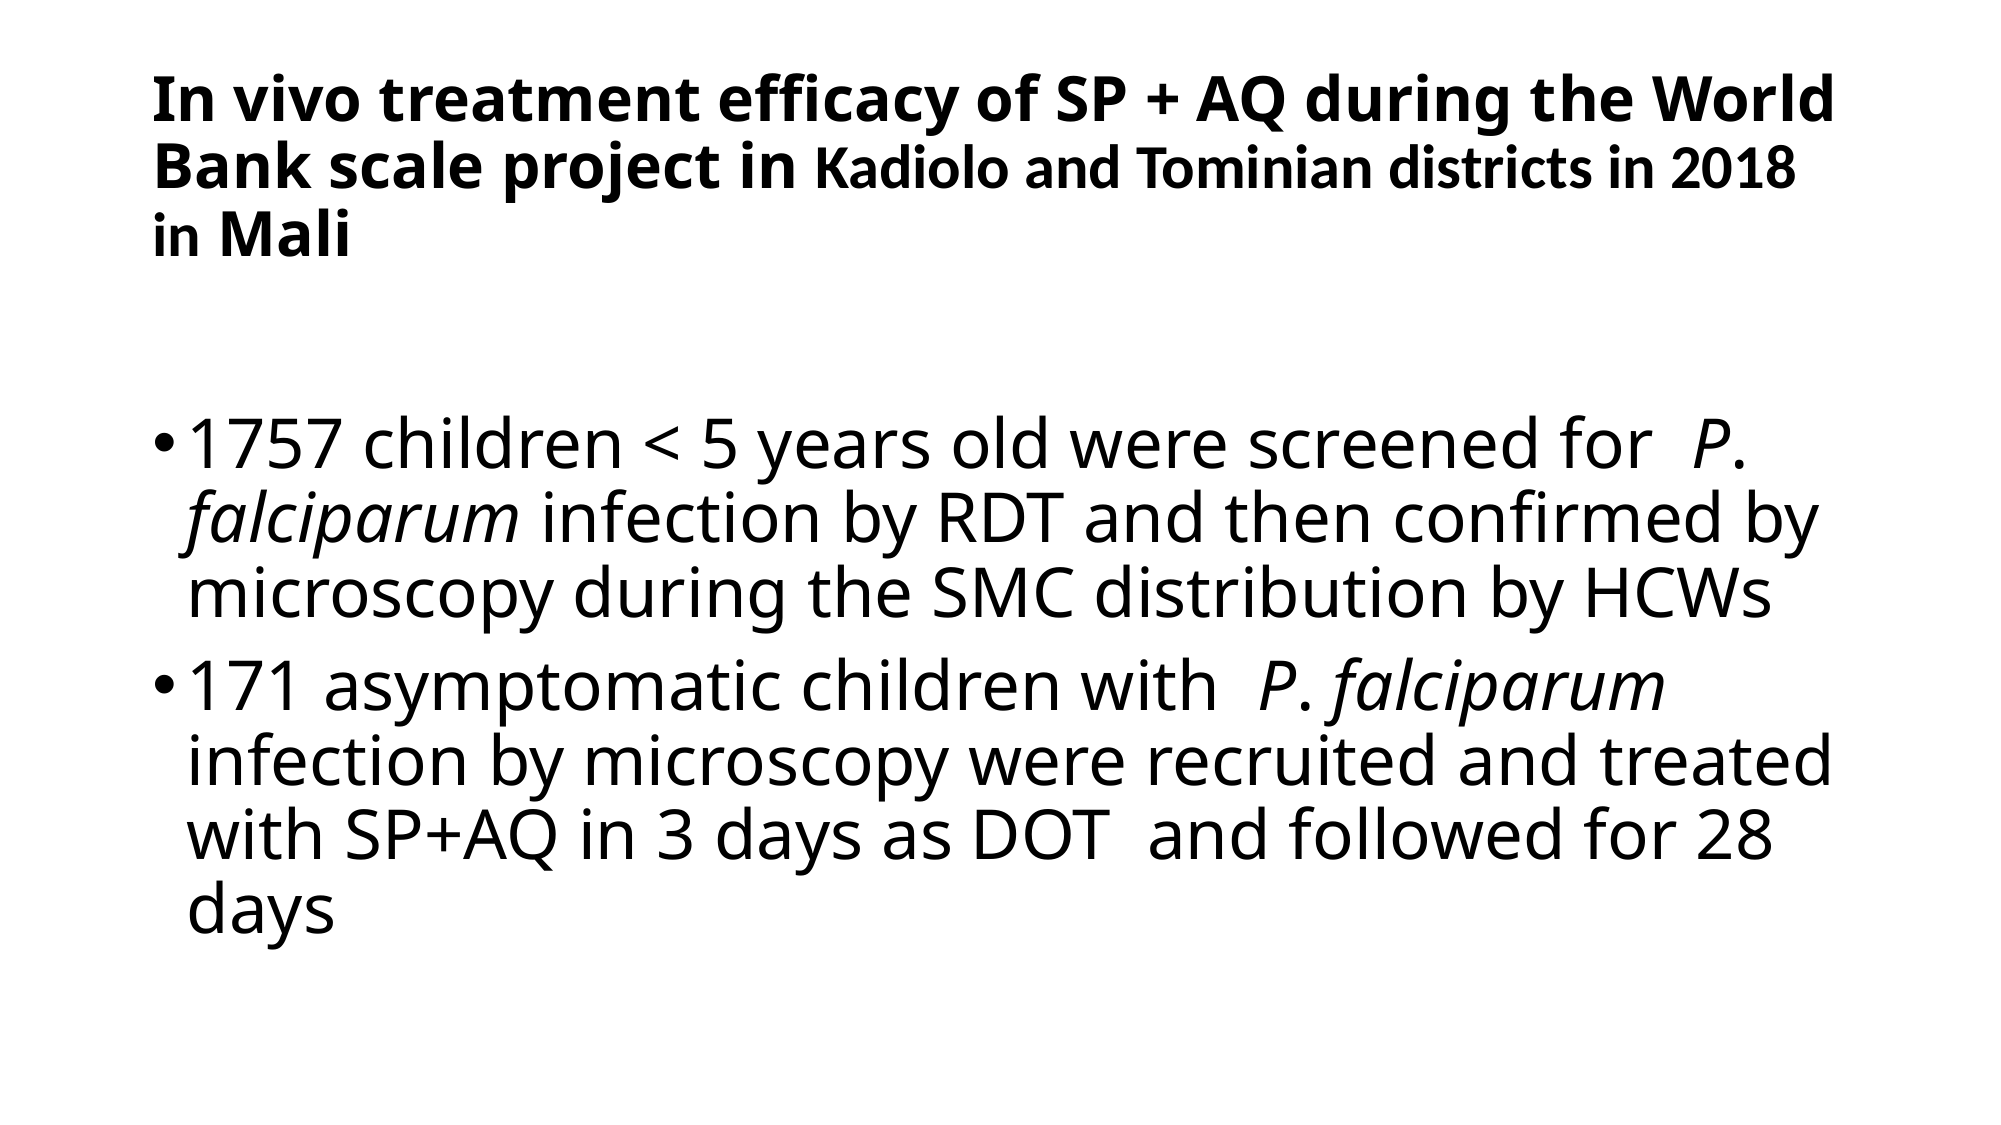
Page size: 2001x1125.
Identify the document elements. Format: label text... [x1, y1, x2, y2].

list 1757 children < 5 years old were screened for P. falciparum infection by RDT and then confirmed by microscopy during the SMC distribution by HCWs 171 asymptomatic children with P. falciparum infection by microscopy were recruited and treated with SP+AQ in 3 days as DOT and followed for 28 days [137, 299, 1863, 1014]
title In vivo treatment efficacy of SP + AQ during the World Bank scale project in Kadiolo and Tominian districts in 2018 in Mali [137, 59, 1863, 278]
